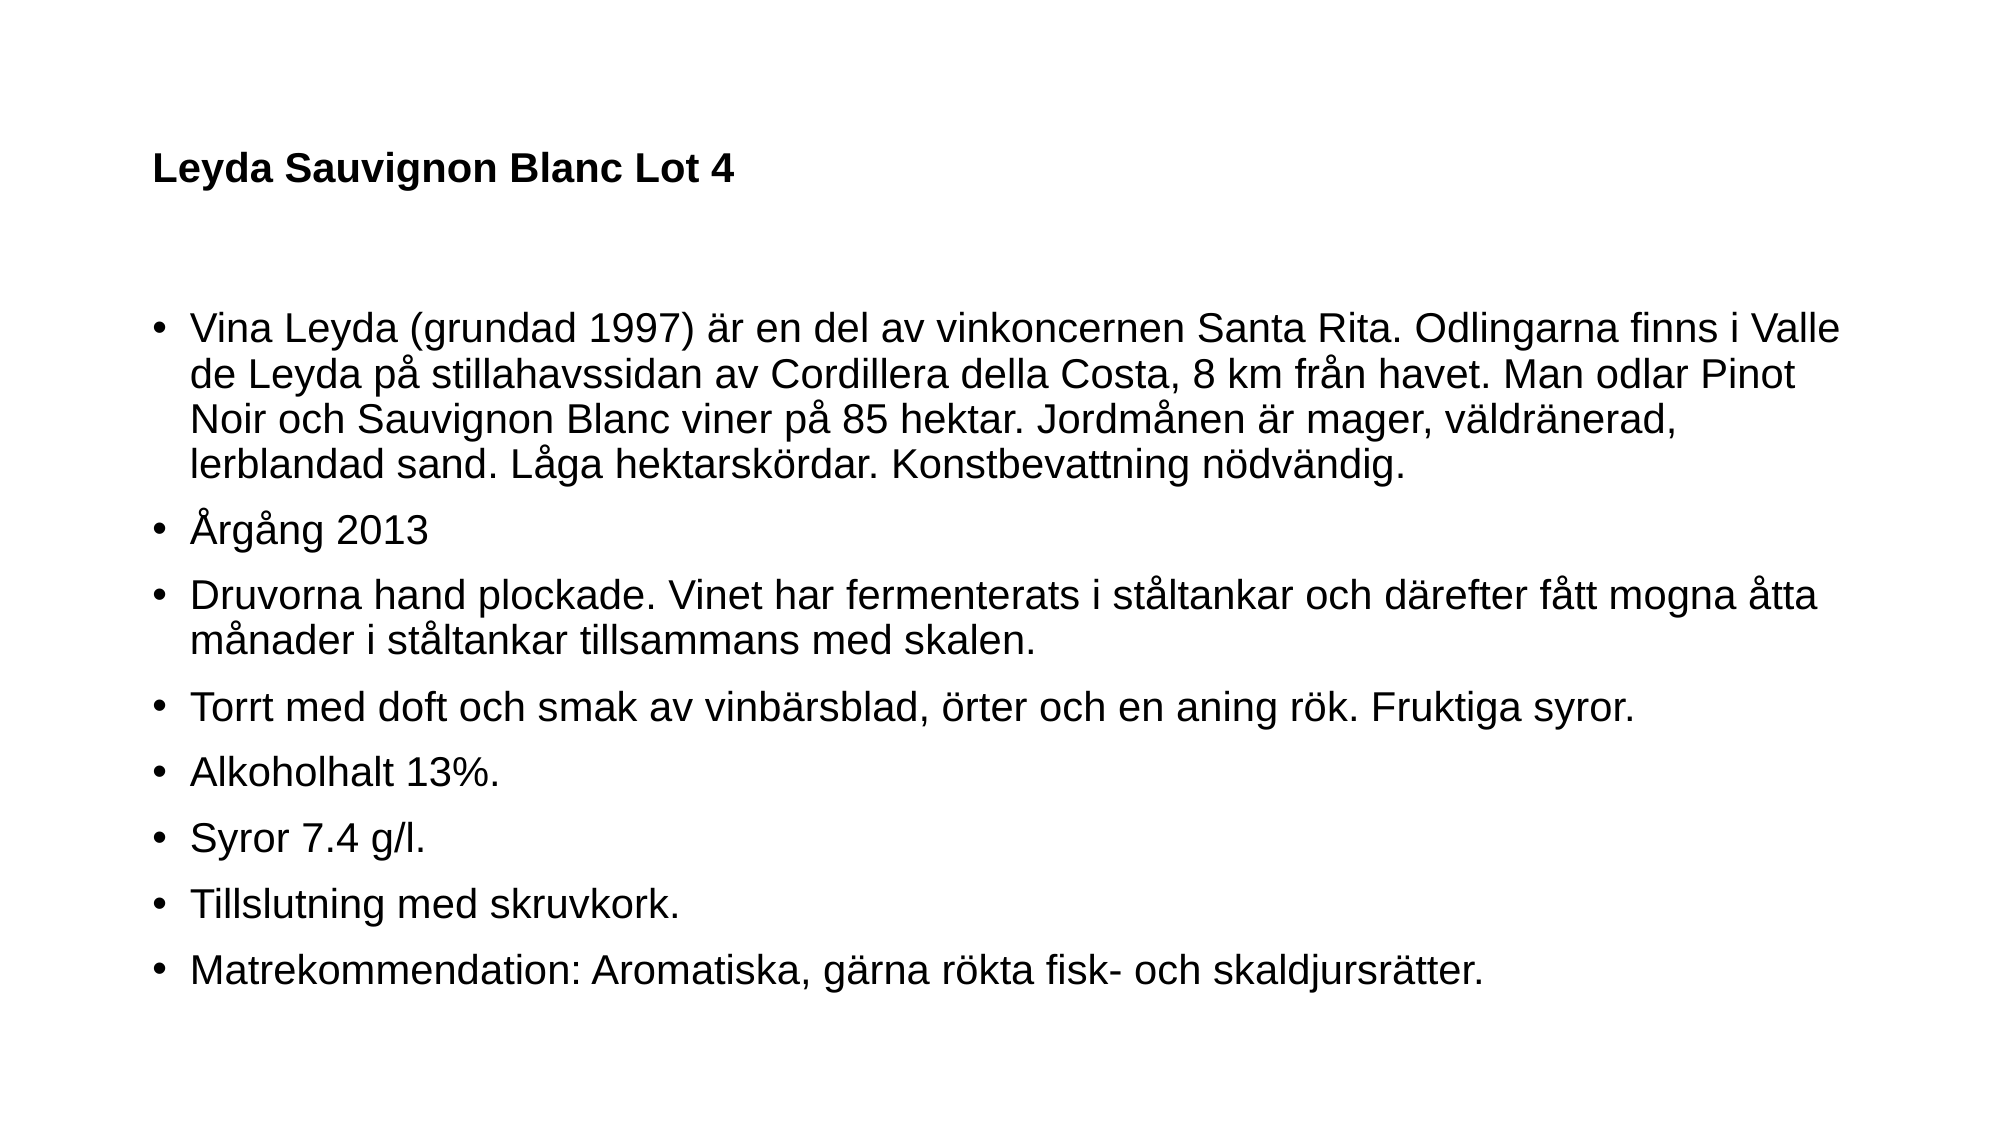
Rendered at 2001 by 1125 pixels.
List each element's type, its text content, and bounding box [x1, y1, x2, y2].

list Vina Leyda (grundad 1997) är en del av vinkoncernen Santa Rita. Odlingarna finns i Valle de Leyda på stillahavssidan av Cordillera della Costa, 8 km från havet. Man odlar Pinot Noir och Sauvignon Blanc viner på 85 hektar. Jordmånen är mager, väldränerad, lerblandad sand. Låga hektarskördar. Konstbevattning nödvändig. Årgång 2013 Druvorna hand plockade. Vinet har fermenterats i ståltankar och därefter fått mogna åtta månader i ståltankar tillsammans med skalen. Torrt med doft och smak av vinbärsblad, örter och en aning rök. Fruktiga syror. Alkoholhalt 13%. Syror 7.4 g/l. Tillslutning med skruvkork. Matrekommendation: Aromatiska, gärna rökta fisk- och skaldjursrätter. [137, 299, 1863, 1014]
title Leyda Sauvignon Blanc Lot 4 [137, 59, 1863, 278]
